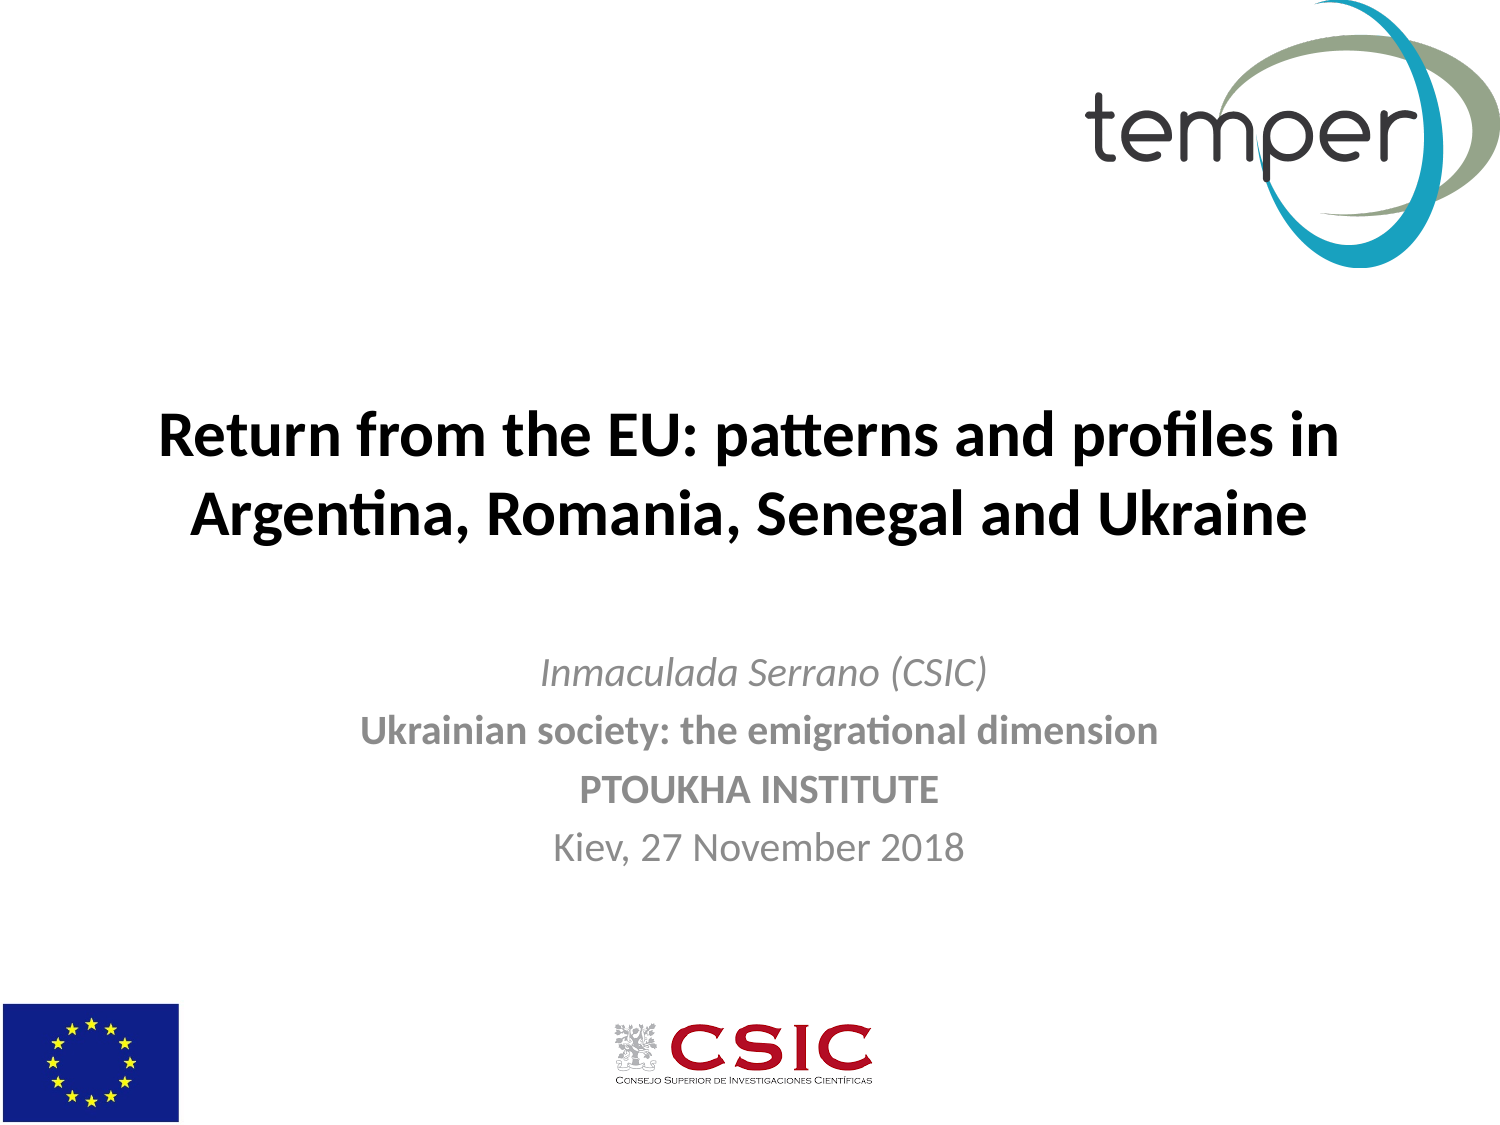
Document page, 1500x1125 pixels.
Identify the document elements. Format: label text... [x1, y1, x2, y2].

picture [571, 985, 922, 1117]
picture [0, 1000, 184, 1125]
title Return from the EU: patterns and profiles in Argentina, Romania, Senegal and Ukraine [112, 349, 1388, 591]
picture [1085, 0, 1500, 268]
subtitle Inmaculada Serrano (CSIC) Ukrainian society: the emigrational dimension PTOUKHA Institute Kiev, 27 November 2018 [225, 637, 1304, 835]
